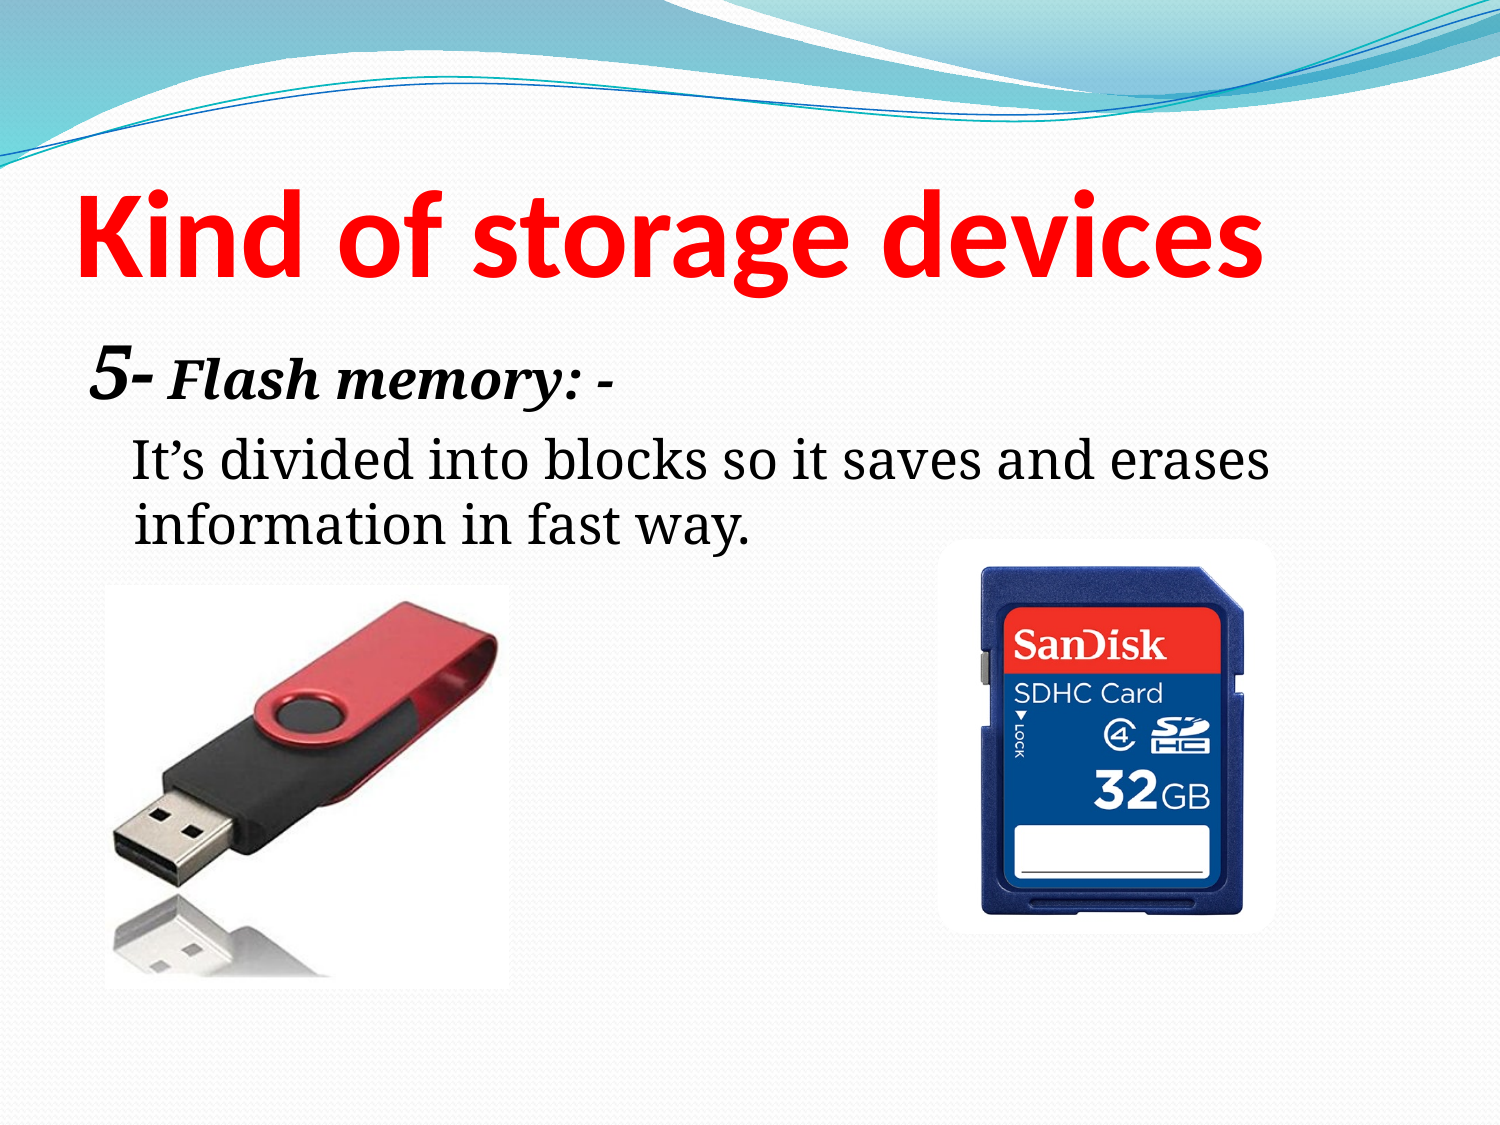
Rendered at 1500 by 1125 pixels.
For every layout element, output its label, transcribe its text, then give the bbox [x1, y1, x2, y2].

picture [937, 538, 1277, 935]
title Kind of storage devices [75, 115, 1425, 303]
picture [105, 585, 509, 990]
list 5- Flash memory: - It’s divided into blocks so it saves and erases information in fast way. [75, 317, 1425, 1038]
